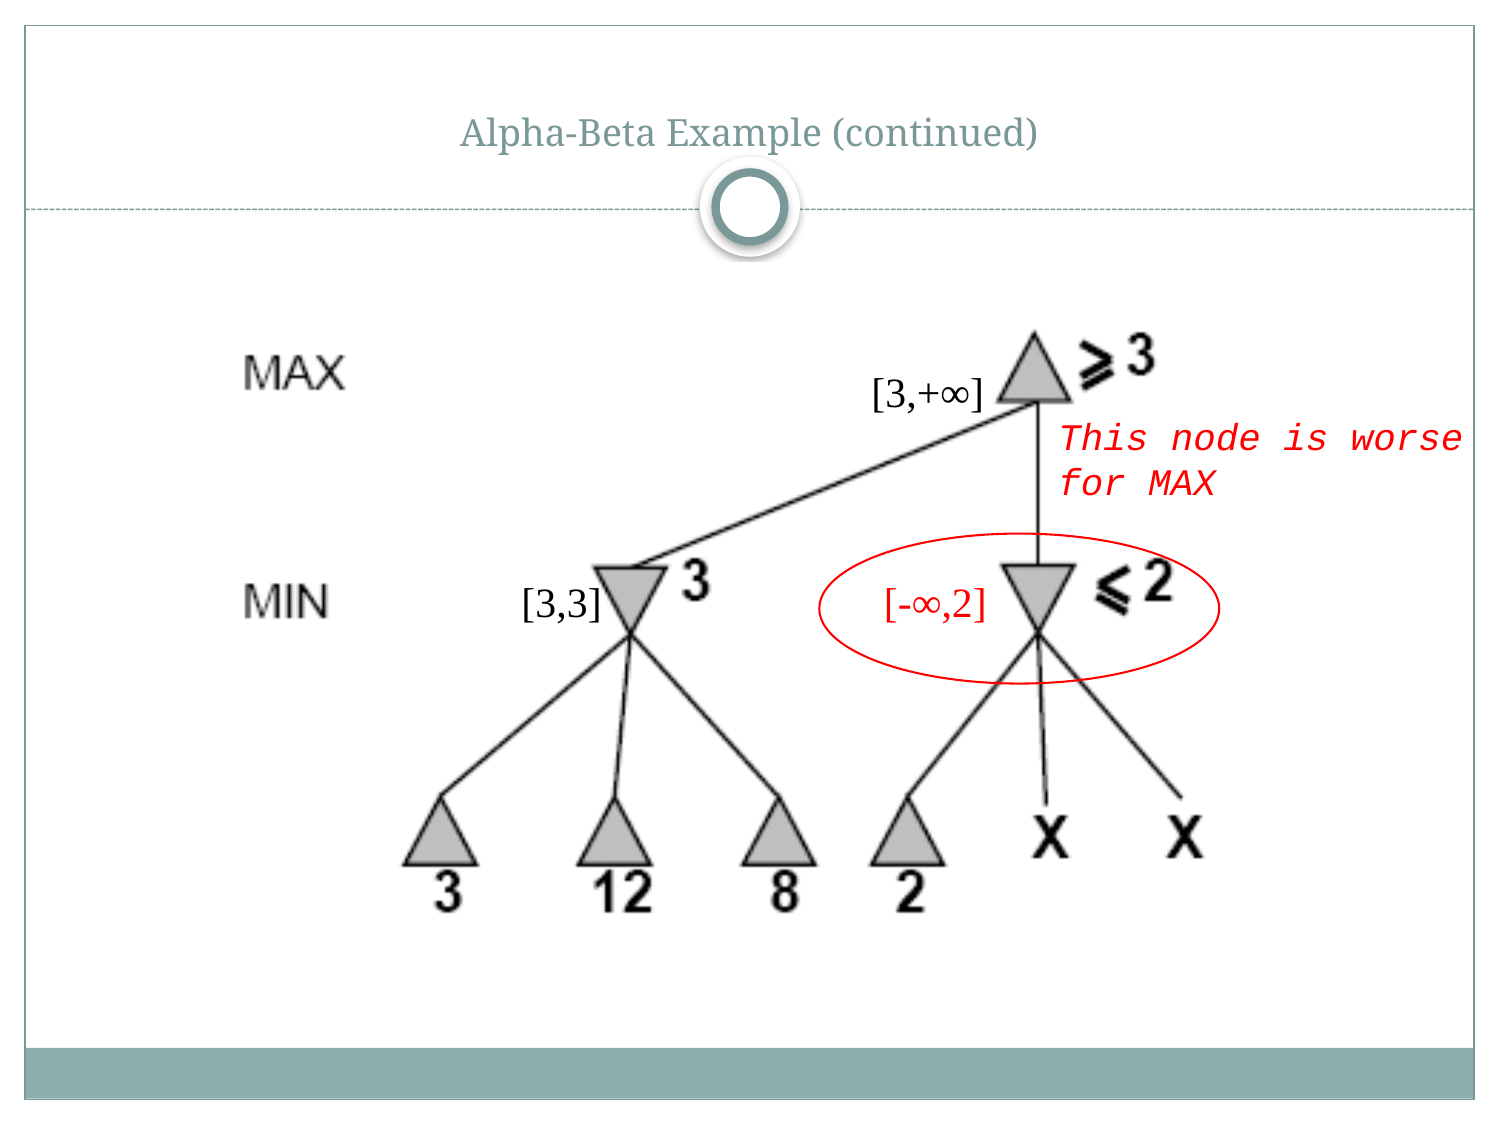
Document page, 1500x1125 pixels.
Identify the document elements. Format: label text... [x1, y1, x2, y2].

text_box This node is worse for MAX [1331, 405, 1500, 511]
picture [206, 262, 1326, 980]
title Alpha-Beta Example (continued) [49, 37, 1450, 163]
